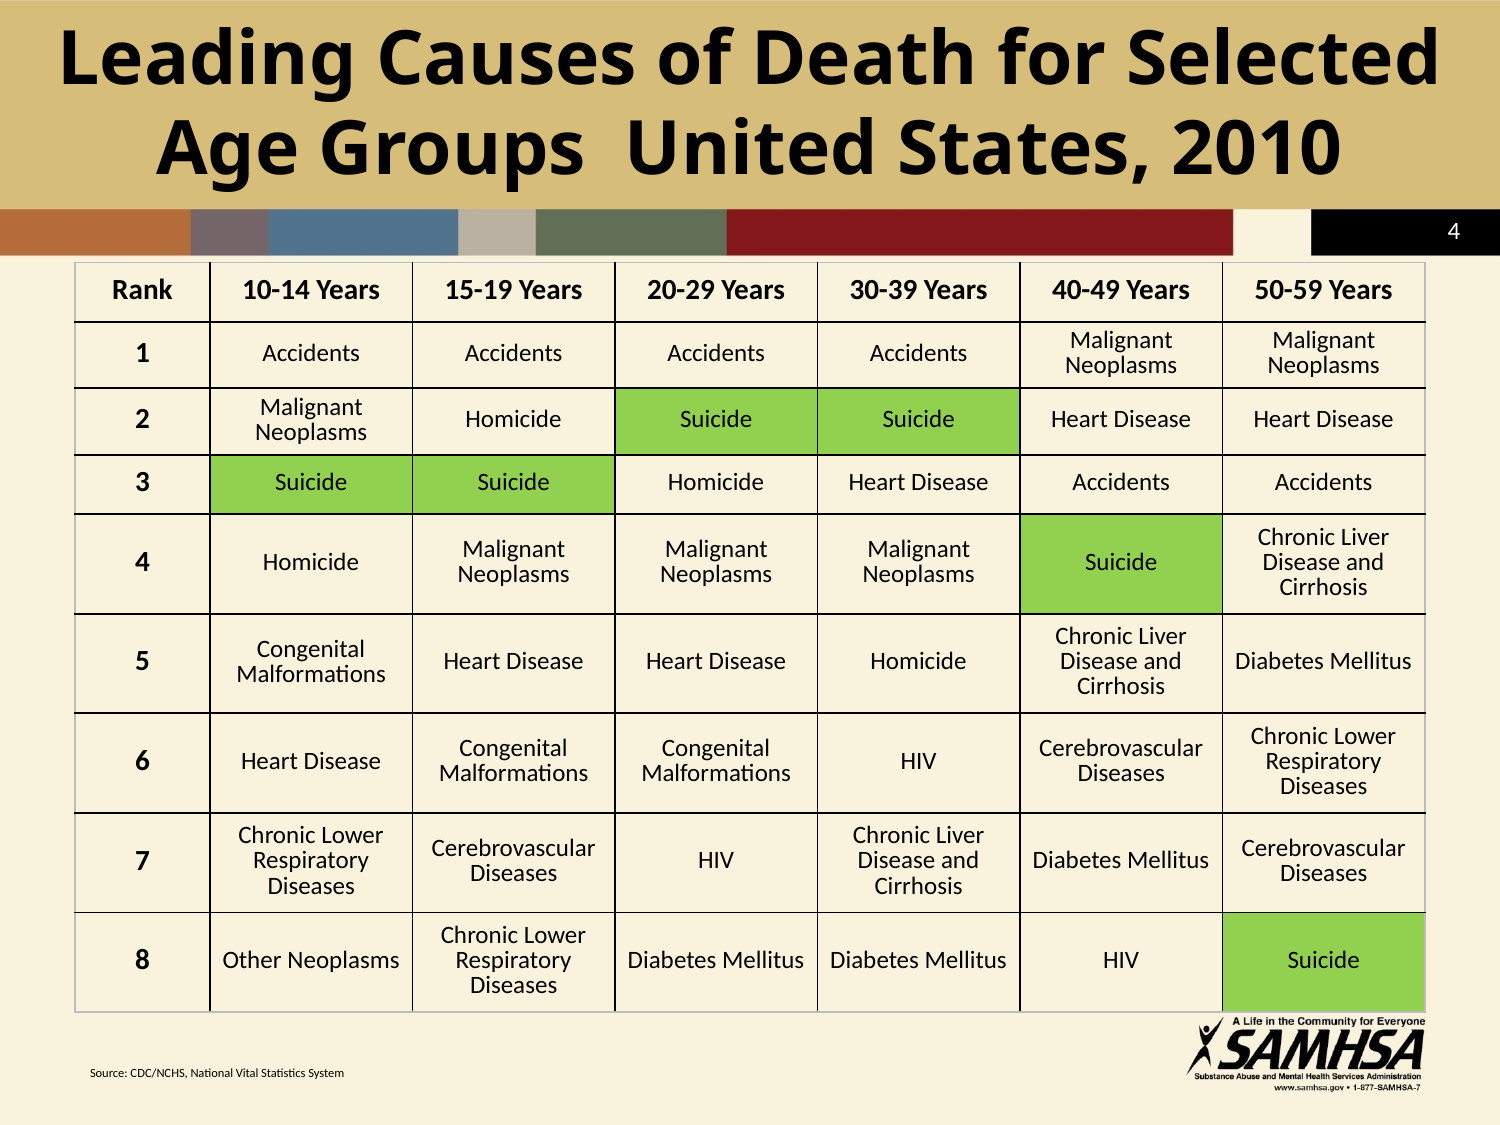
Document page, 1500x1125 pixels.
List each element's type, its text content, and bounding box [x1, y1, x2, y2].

table_cell Chronic Liver Disease and Cirrhosis [818, 814, 1019, 912]
table_cell Diabetes Mellitus [1021, 814, 1222, 912]
table_cell Chronic Liver Disease and Cirrhosis [1021, 615, 1222, 712]
table_cell Cerebrovascular Diseases [1021, 714, 1222, 812]
table_cell Malignant Neoplasms [616, 515, 817, 613]
table_cell Chronic Lower Respiratory Diseases [413, 913, 614, 1011]
table_cell Malignant Neoplasms [818, 515, 1019, 613]
table_cell Suicide [1223, 913, 1424, 1011]
table_cell Accidents [413, 323, 614, 387]
list Source: CDC/NCHS, National Vital Statistics System [74, 1049, 826, 1088]
table_cell Accidents [818, 323, 1019, 387]
table_cell 6 [76, 714, 209, 812]
text_box 4 [1324, 199, 1475, 260]
table_header 15-19 Years [413, 263, 614, 321]
table_header 10-14 Years [211, 263, 412, 321]
table_cell Cerebrovascular Diseases [413, 814, 614, 912]
table_cell Accidents [211, 323, 412, 387]
table_cell Homicide [616, 456, 817, 513]
table_cell Accidents [616, 323, 817, 387]
table_cell Suicide [1021, 515, 1222, 613]
table_cell Heart Disease [1021, 389, 1222, 454]
title Leading Causes of Death for Selected Age Groups United States, 2010 [0, 0, 1500, 201]
table_cell Suicide [413, 456, 614, 513]
table_cell Heart Disease [1223, 389, 1424, 454]
table_cell 5 [76, 615, 209, 712]
table_cell Homicide [413, 389, 614, 454]
table_header 30-39 Years [818, 263, 1019, 321]
table_cell Malignant Neoplasms [1223, 323, 1424, 387]
table_cell 1 [76, 323, 209, 387]
table_cell Suicide [616, 389, 817, 454]
table_header Rank [76, 263, 209, 321]
table_cell Suicide [818, 389, 1019, 454]
table_cell Congenital Malformations [211, 615, 412, 712]
table_cell Chronic Lower Respiratory Diseases [211, 814, 412, 912]
table_cell HIV [616, 814, 817, 912]
table_cell Diabetes Mellitus [616, 913, 817, 1011]
table_cell Malignant Neoplasms [1021, 323, 1222, 387]
table_cell Heart Disease [818, 456, 1019, 513]
table_cell HIV [1021, 913, 1222, 1011]
table_cell Malignant Neoplasms [413, 515, 614, 613]
table_cell HIV [818, 714, 1019, 812]
table_cell Suicide [211, 456, 412, 513]
table_cell Heart Disease [413, 615, 614, 712]
table_cell Heart Disease [211, 714, 412, 812]
table_cell Chronic Lower Respiratory Diseases [1223, 714, 1424, 812]
table_cell Diabetes Mellitus [1223, 615, 1424, 712]
table_cell Cerebrovascular Diseases [1223, 814, 1424, 912]
table_header 50-59 Years [1223, 263, 1424, 321]
table_header 40-49 Years [1021, 263, 1222, 321]
table_cell 7 [76, 814, 209, 912]
table_cell Accidents [1021, 456, 1222, 513]
picture [0, 201, 1500, 1125]
table_header 20-29 Years [616, 263, 817, 321]
table_cell Homicide [818, 615, 1019, 712]
table_cell Chronic Liver Disease and Cirrhosis [1223, 515, 1424, 613]
table_cell Diabetes Mellitus [818, 913, 1019, 1011]
table_cell Congenital Malformations [616, 714, 817, 812]
table_cell Heart Disease [616, 615, 817, 712]
table_cell Malignant Neoplasms [211, 389, 412, 454]
table_cell 4 [76, 515, 209, 613]
table_cell 8 [76, 913, 209, 1011]
table_cell Accidents [1223, 456, 1424, 513]
table_cell Other Neoplasms [211, 913, 412, 1011]
table_cell 3 [76, 456, 209, 513]
table_cell Homicide [211, 515, 412, 613]
table_cell 2 [76, 389, 209, 454]
table_cell Congenital Malformations [413, 714, 614, 812]
